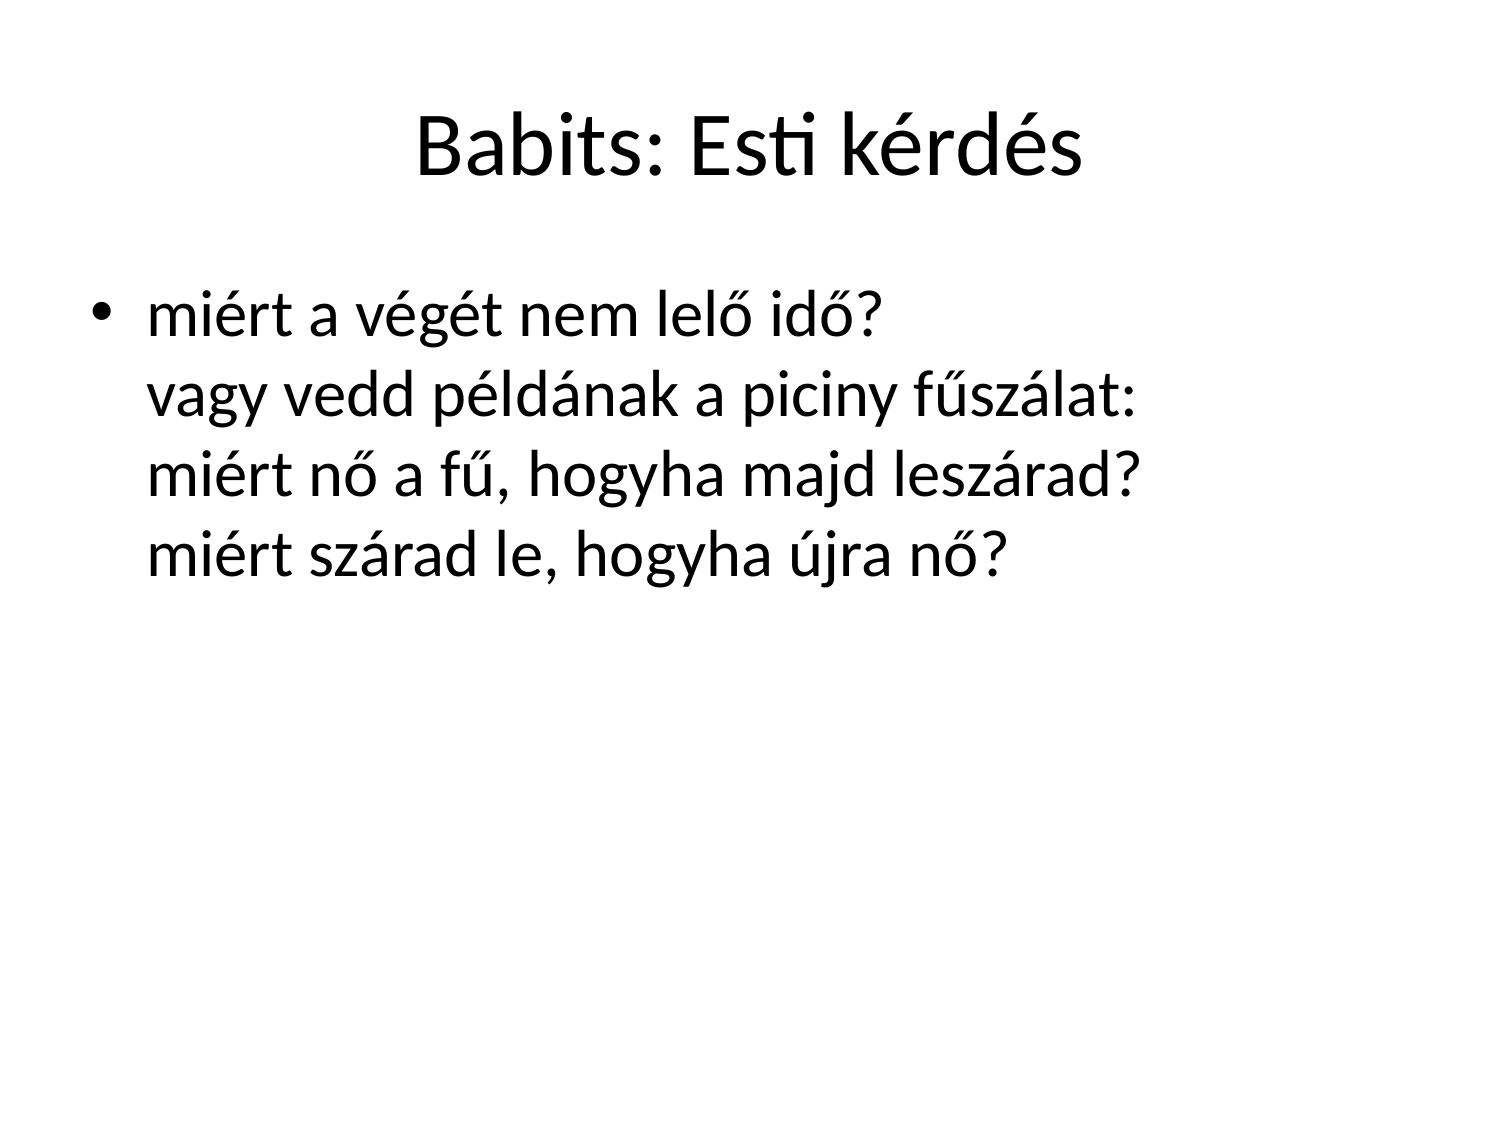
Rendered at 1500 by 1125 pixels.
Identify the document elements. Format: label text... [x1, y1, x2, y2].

list miért a végét nem lelő idő? vagy vedd példának a piciny fűszálat: miért nő a fű, hogyha majd leszárad? miért szárad le, hogyha újra nő? [75, 262, 1425, 1005]
title Babits: Esti kérdés [75, 45, 1425, 233]
